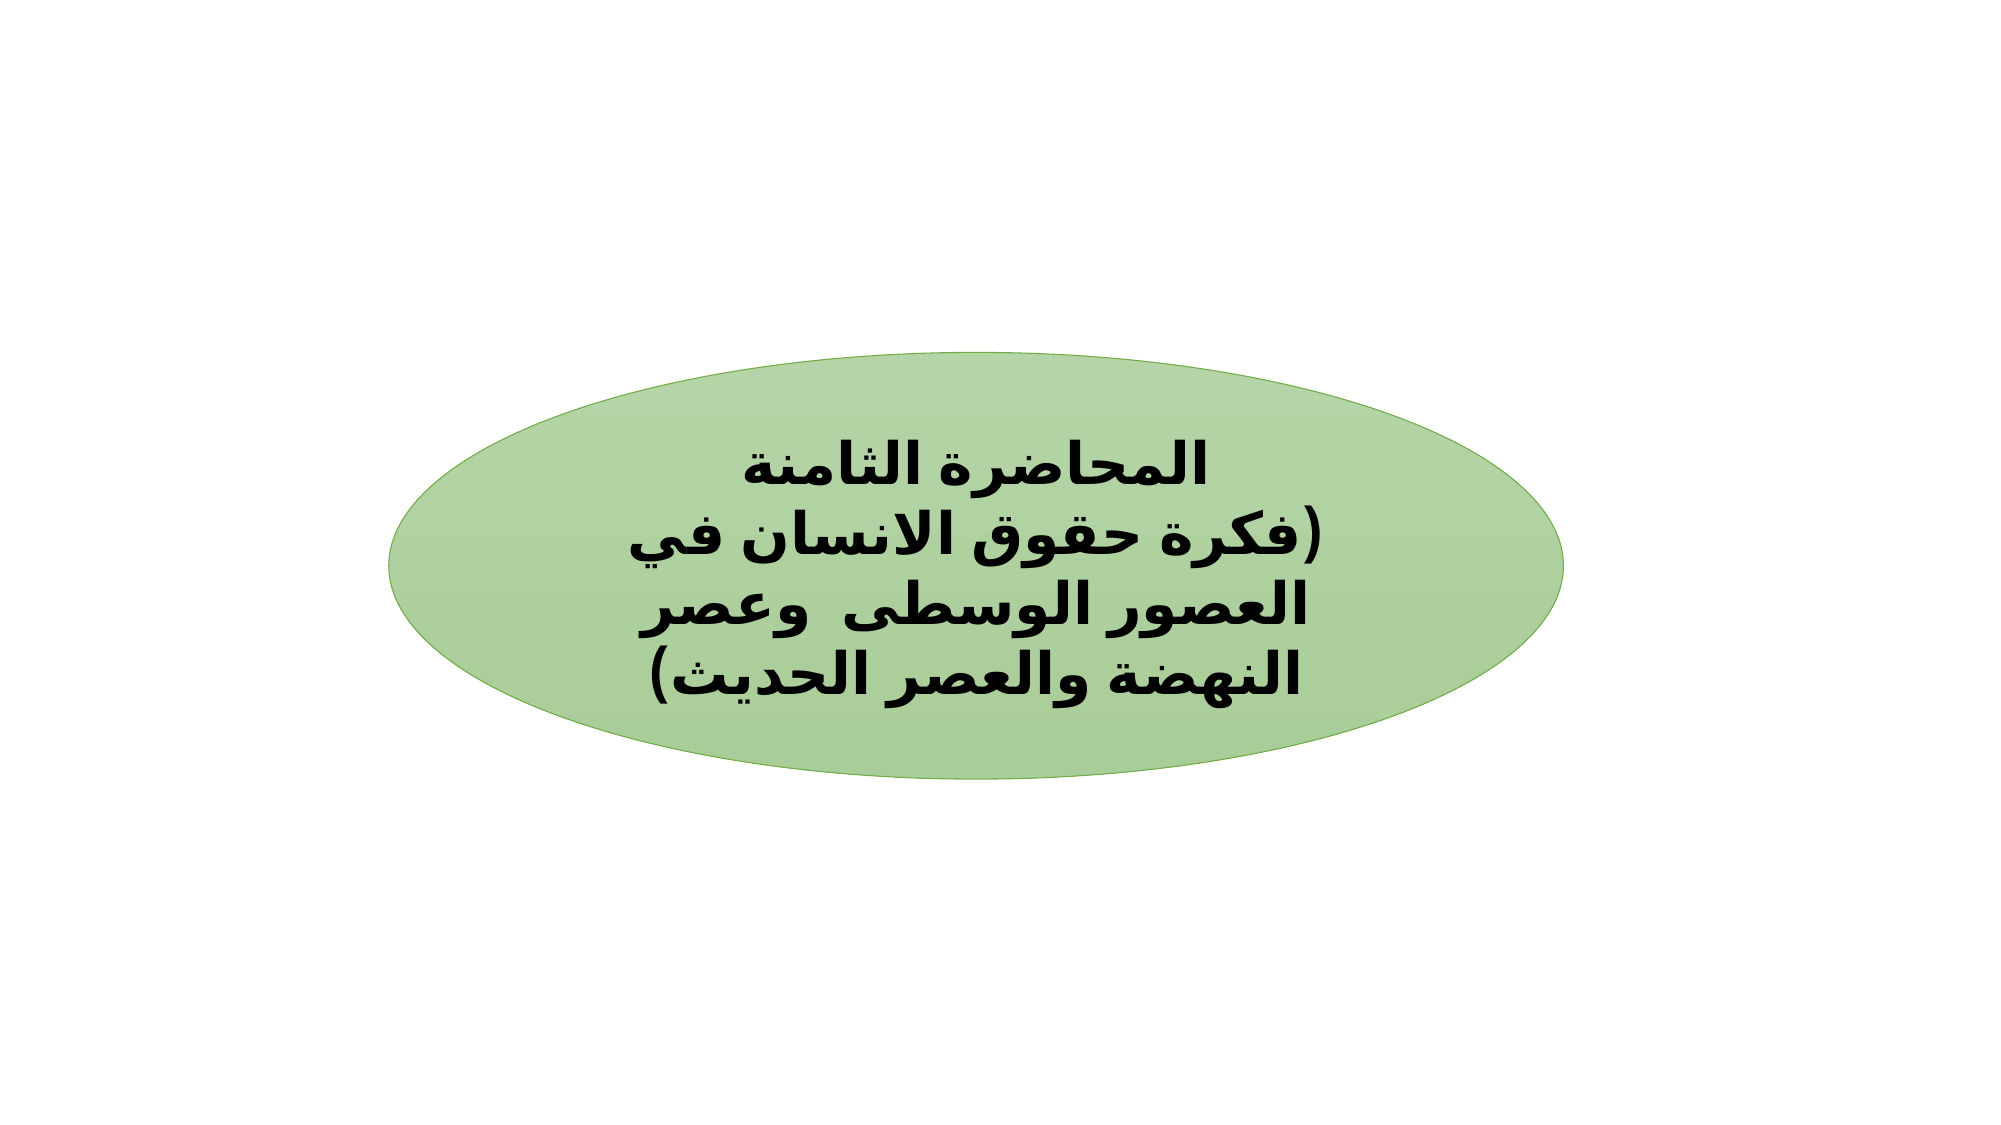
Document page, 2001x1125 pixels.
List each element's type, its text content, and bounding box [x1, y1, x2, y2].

text_box المحاضرة الثامنة (فكرة حقوق الانسان في العصور الوسطى وعصر النهضة والعصر الحديث) [388, 351, 1564, 780]
